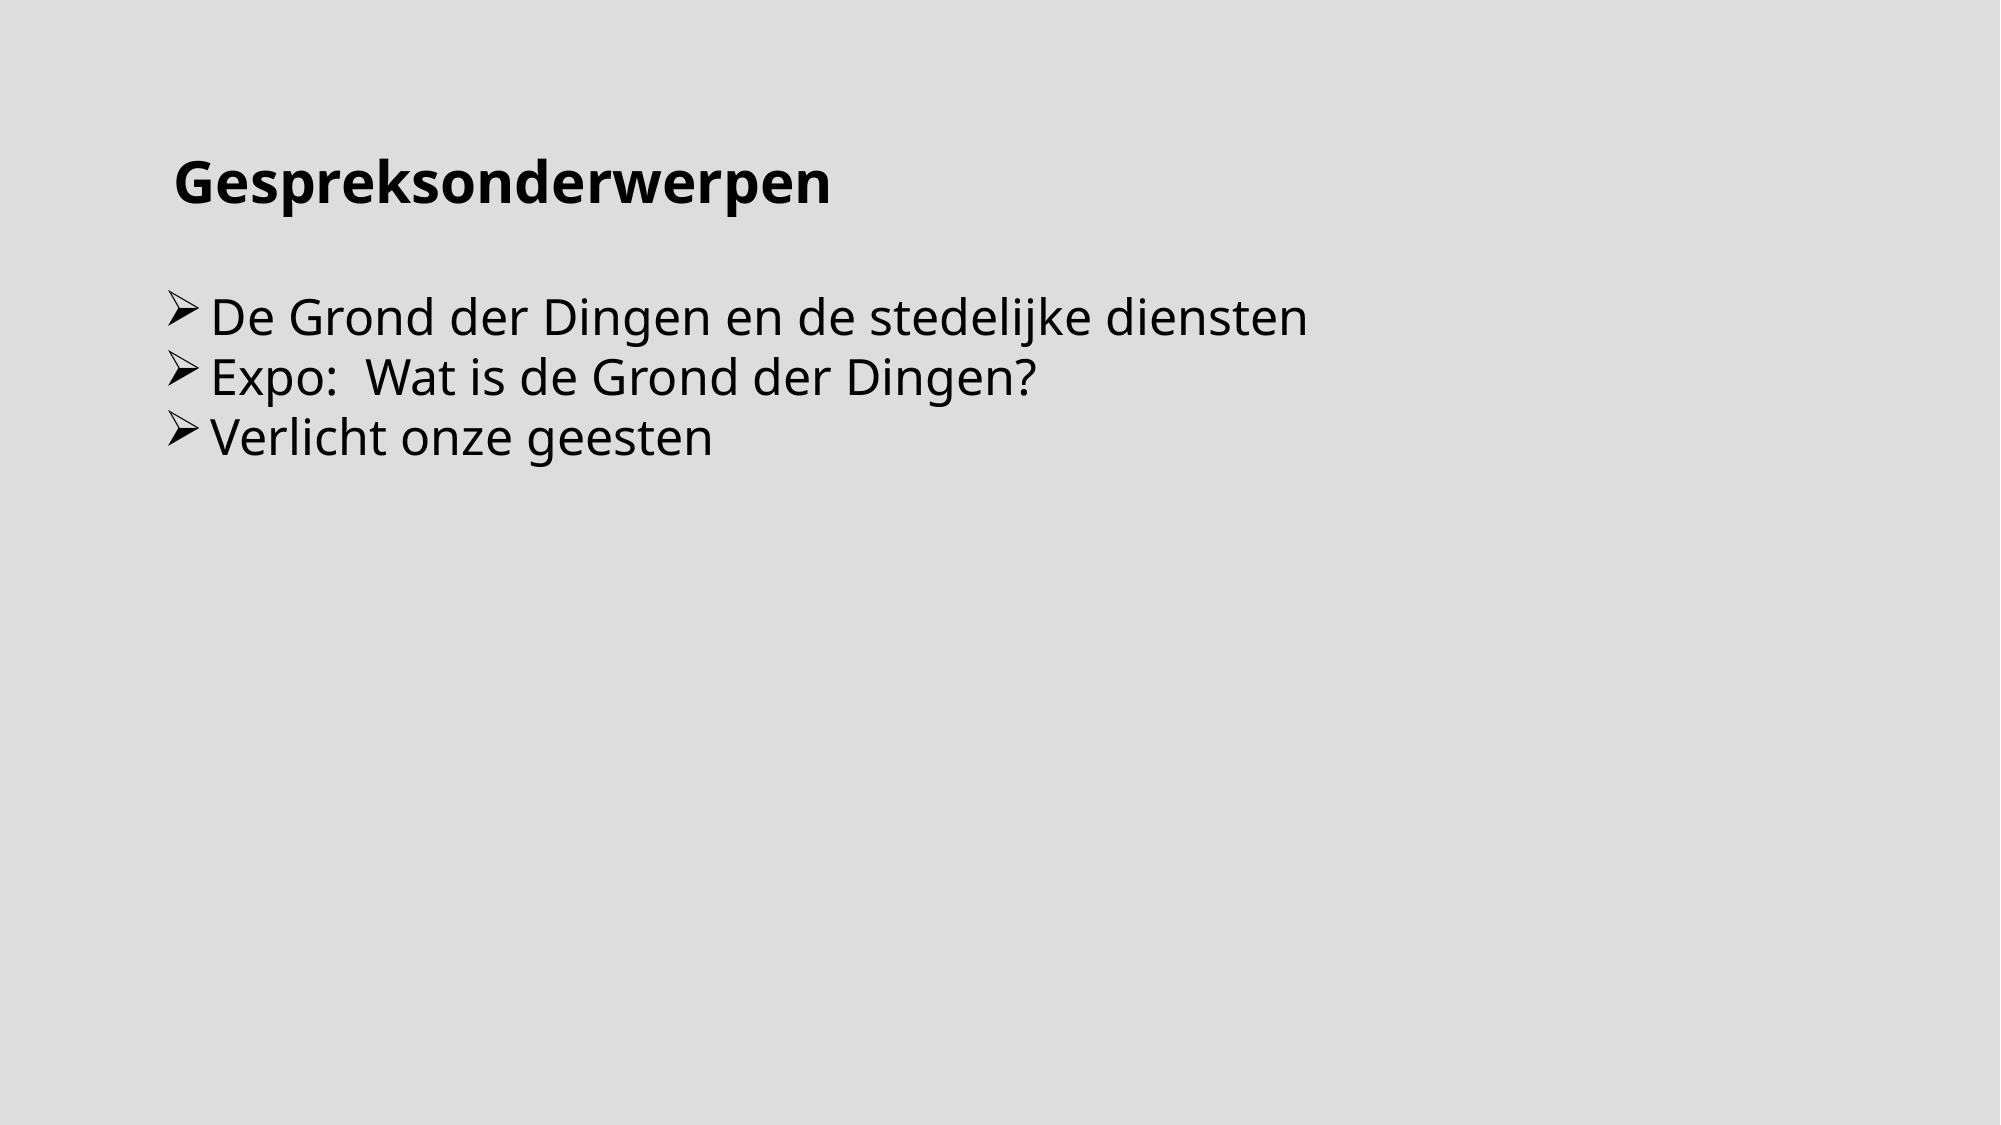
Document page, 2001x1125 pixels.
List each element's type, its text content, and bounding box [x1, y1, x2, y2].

text_box Gespreksonderwerpen De Grond der Dingen en de stedelijke diensten Expo: Wat is de Grond der Dingen? Verlicht onze geesten [149, 137, 1888, 518]
